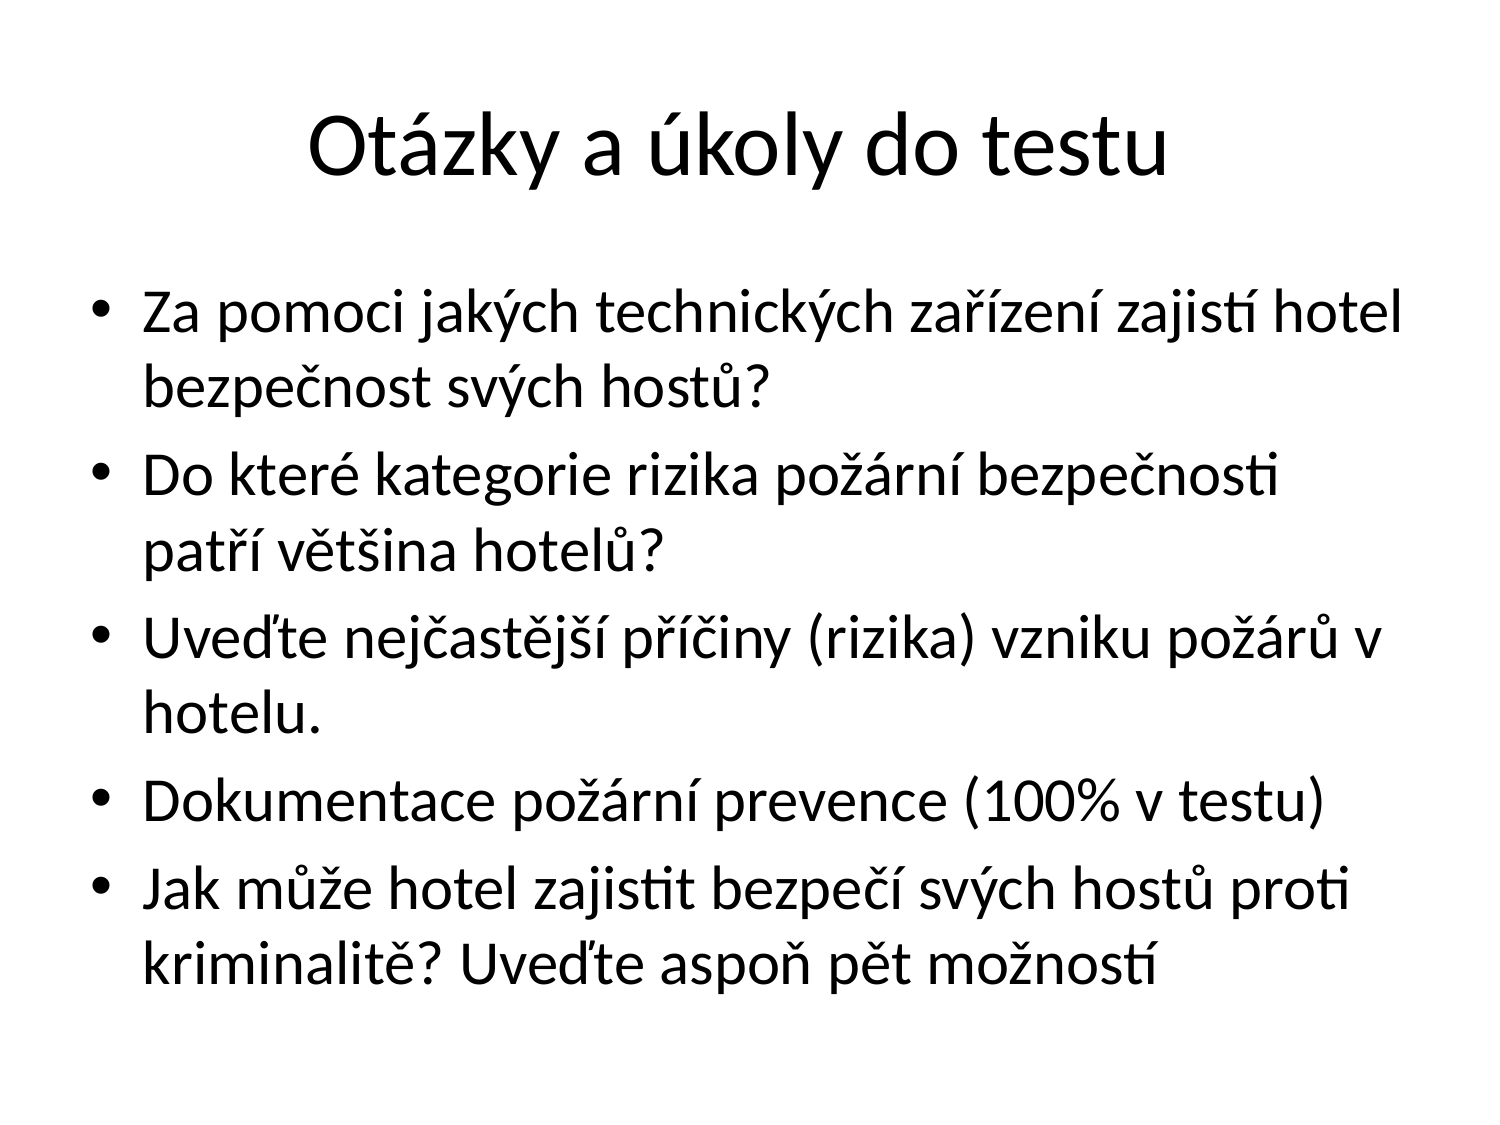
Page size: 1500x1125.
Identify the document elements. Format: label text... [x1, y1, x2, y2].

title Otázky a úkoly do testu [75, 45, 1425, 233]
list Za pomoci jakých technických zařízení zajistí hotel bezpečnost svých hostů? Do které kategorie rizika požární bezpečnosti patří většina hotelů? Uveďte nejčastější příčiny (rizika) vzniku požárů v hotelu. Dokumentace požární prevence (100% v testu) Jak může hotel zajistit bezpečí svých hostů proti kriminalitě? Uveďte aspoň pět možností [75, 262, 1425, 1005]
